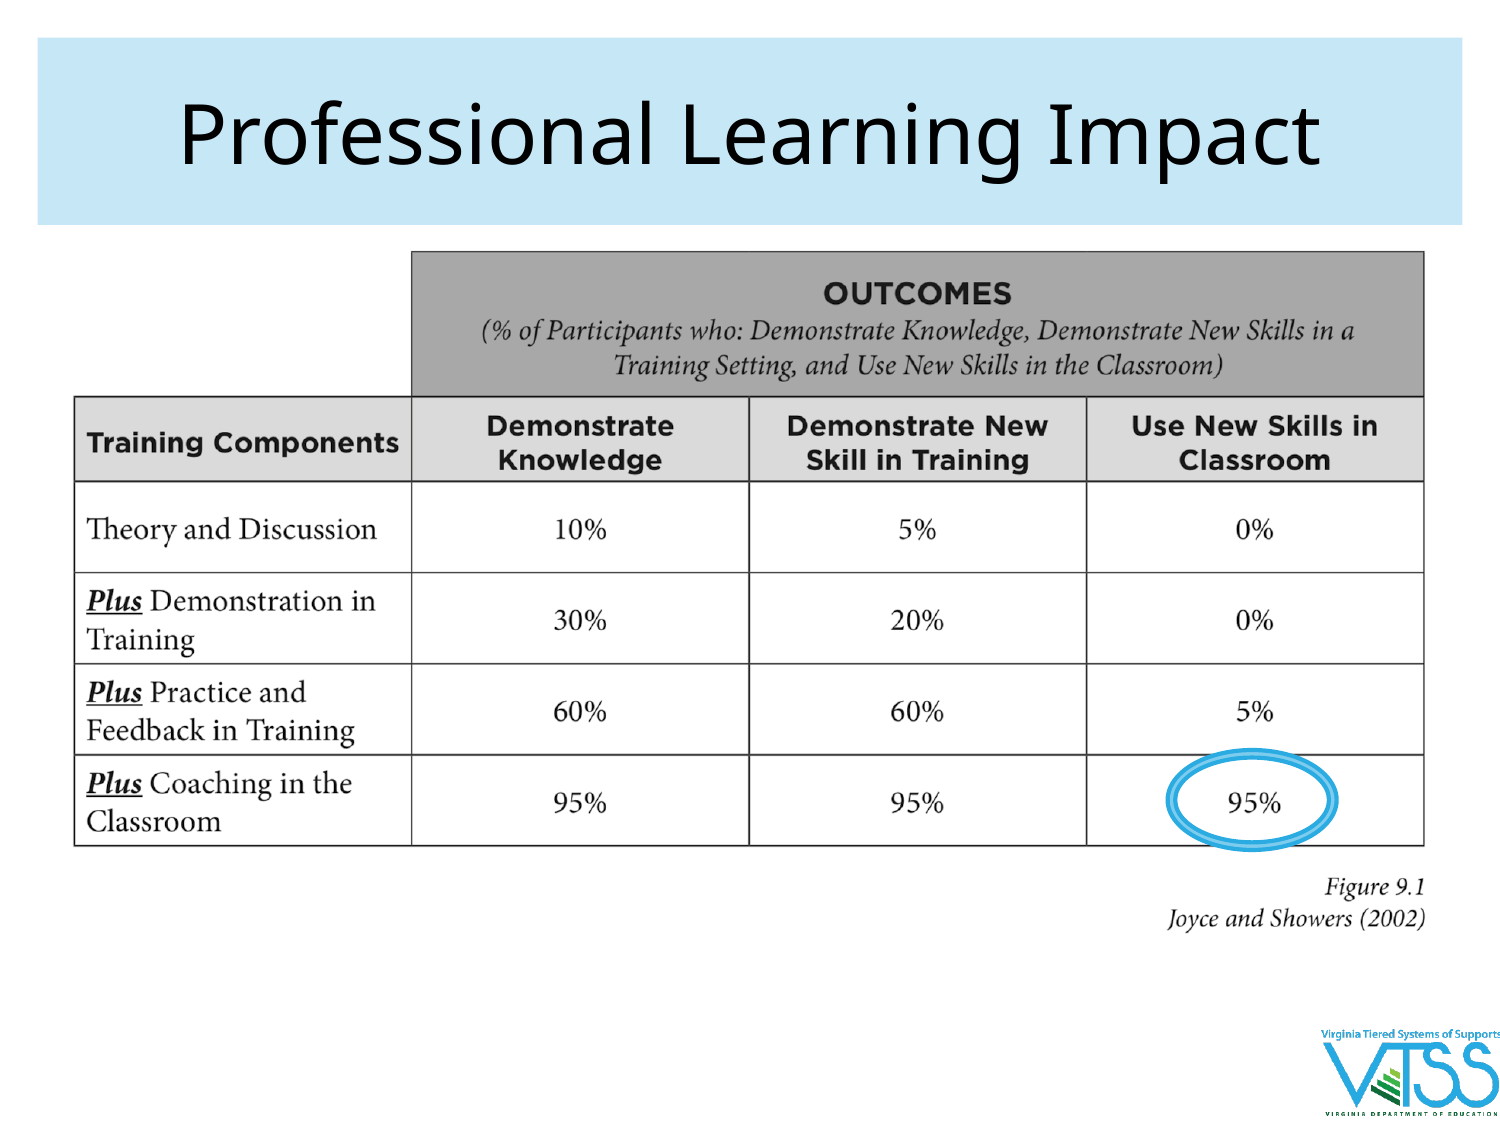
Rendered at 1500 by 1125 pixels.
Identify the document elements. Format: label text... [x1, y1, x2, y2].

title Professional Learning Impact [37, 37, 1463, 224]
picture [37, 224, 1463, 959]
picture [1321, 1029, 1500, 1116]
